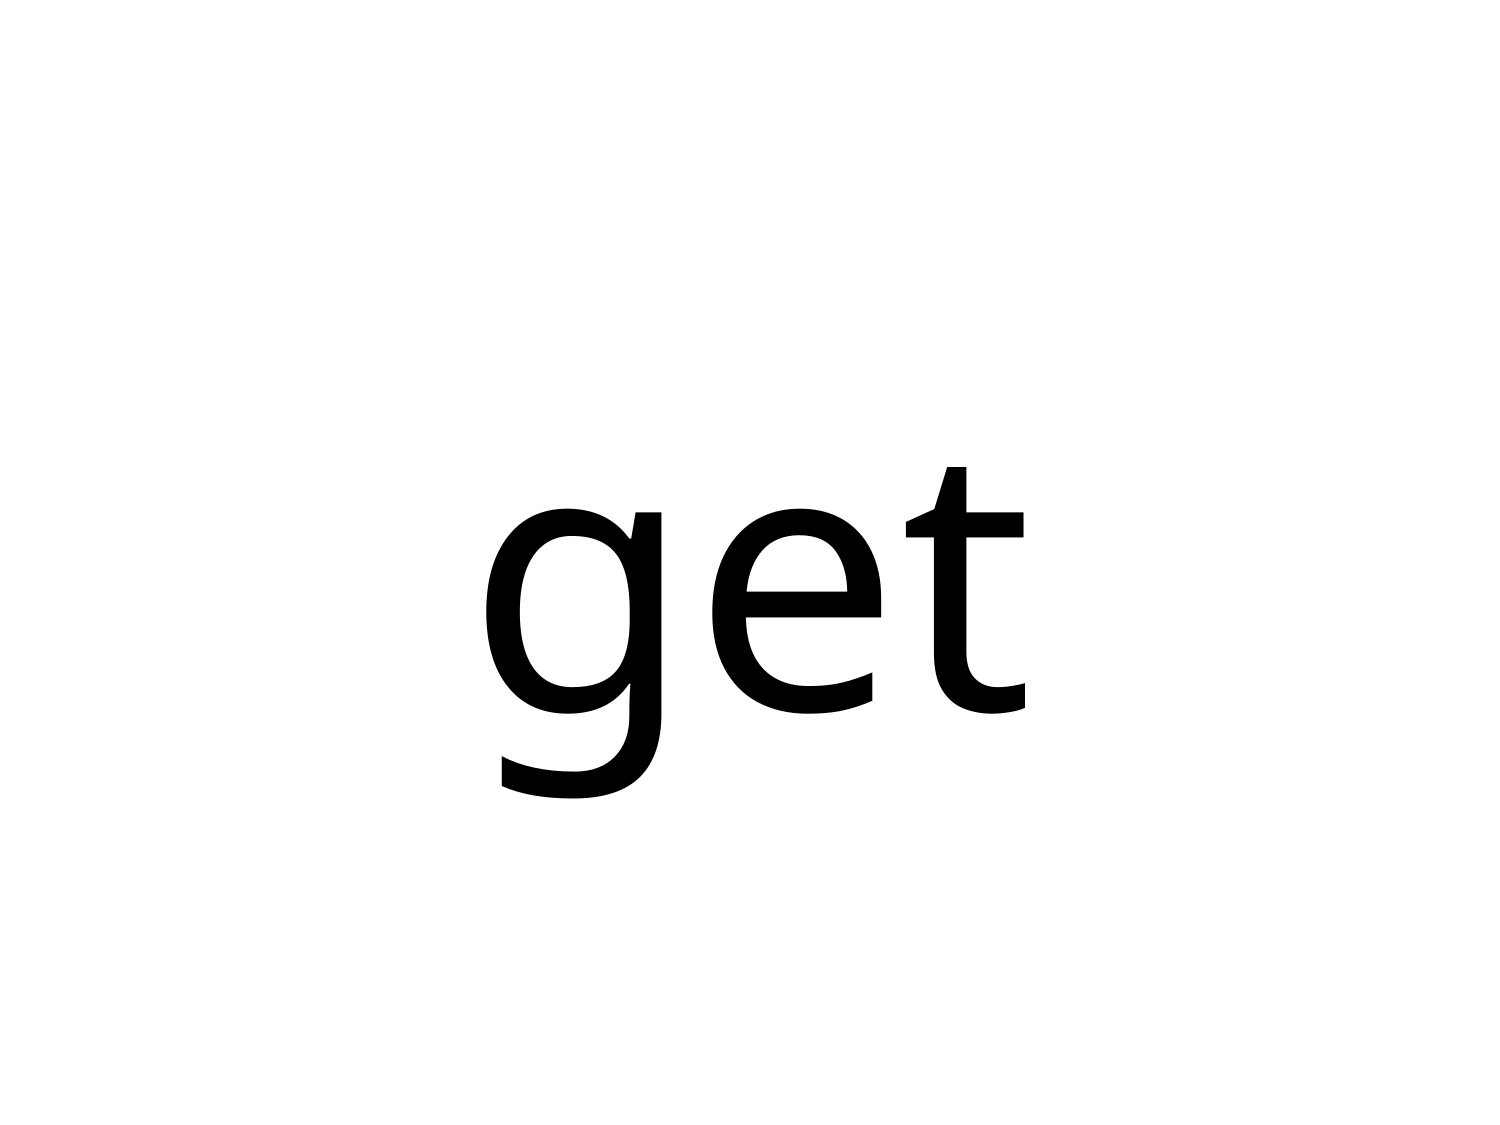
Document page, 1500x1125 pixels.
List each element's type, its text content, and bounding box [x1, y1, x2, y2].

title get [24, 324, 1475, 800]
text_box [715, 420, 1013, 495]
